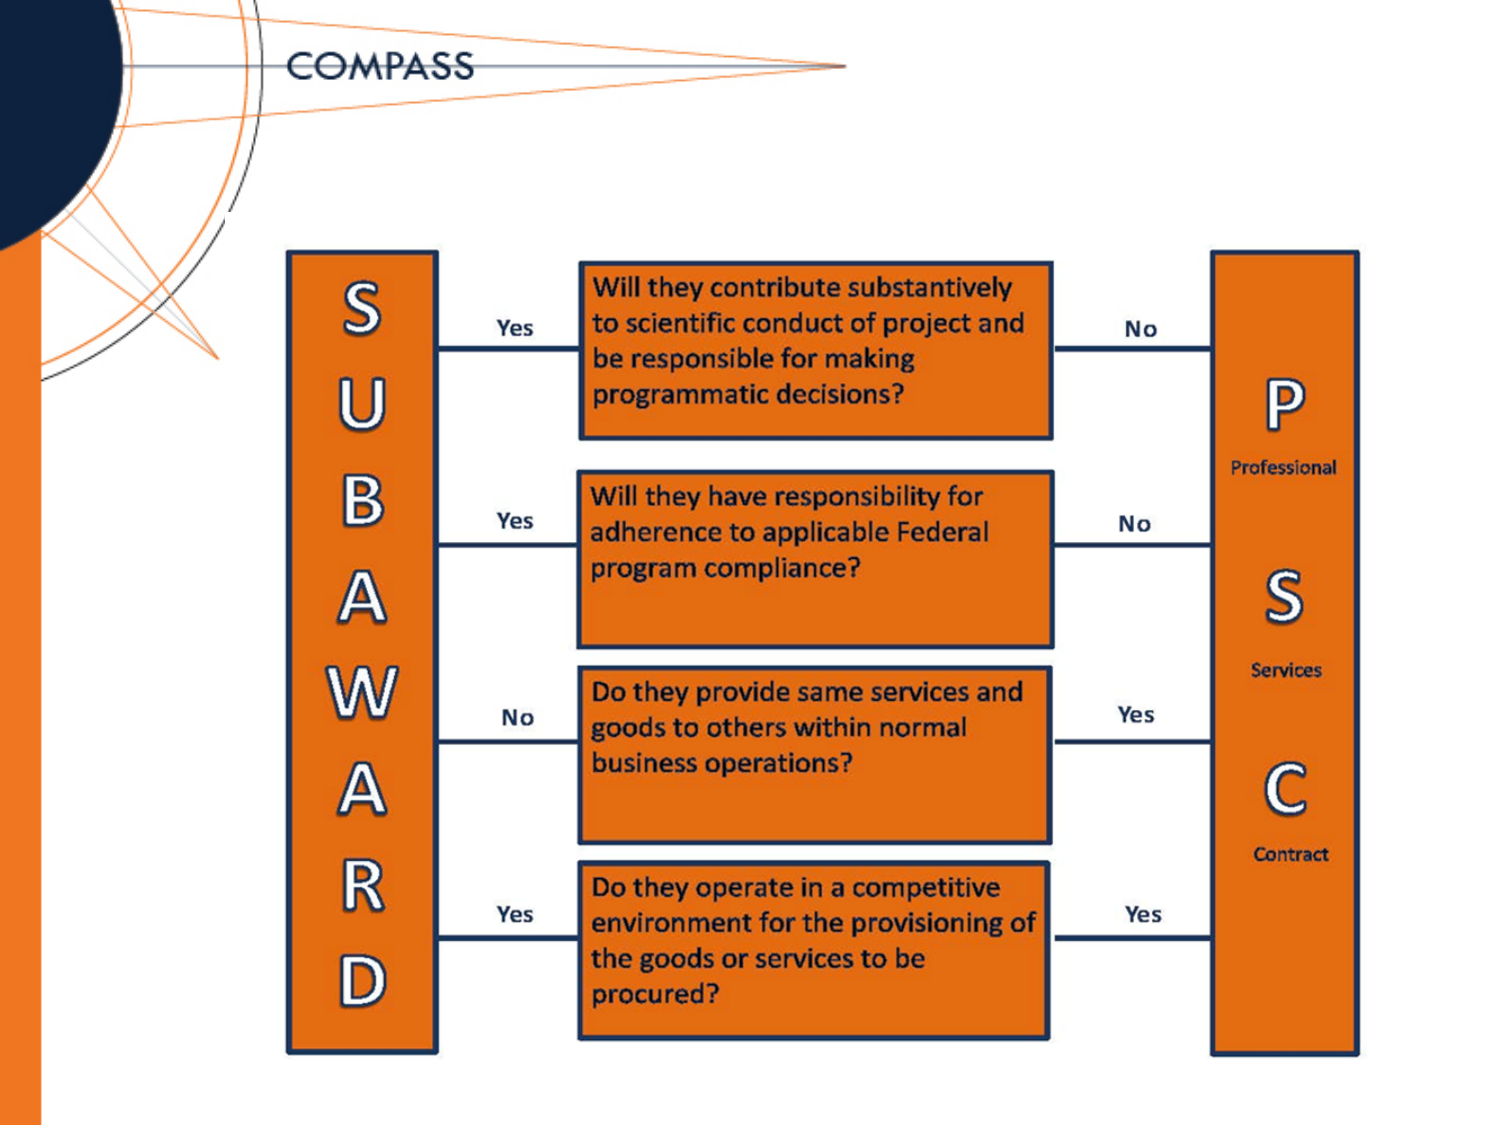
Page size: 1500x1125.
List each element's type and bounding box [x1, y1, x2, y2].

picture [0, 0, 1500, 1125]
list [224, 212, 1465, 1101]
